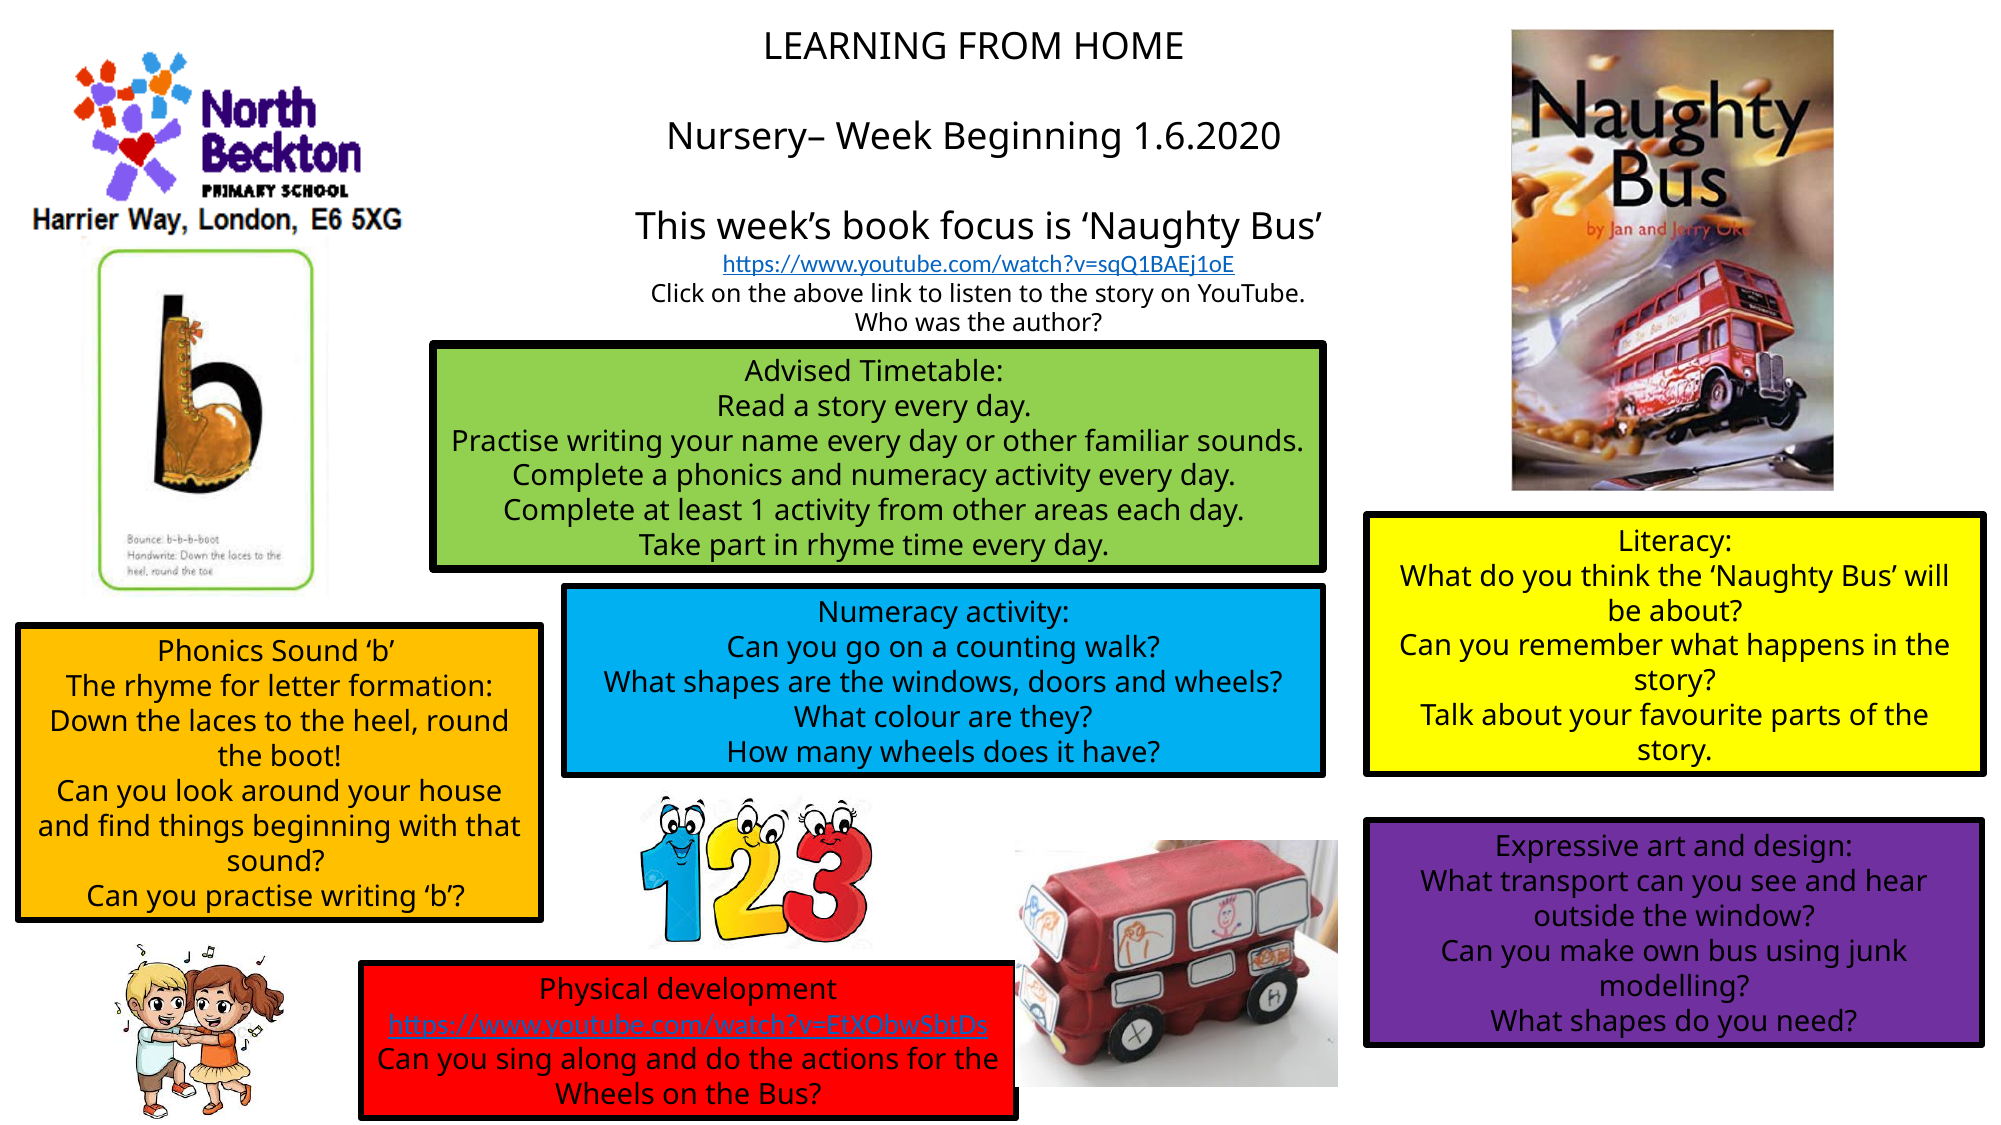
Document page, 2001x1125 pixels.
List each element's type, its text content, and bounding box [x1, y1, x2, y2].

picture [1015, 840, 1338, 1087]
text_box Expressive art and design: What transport can you see and hear outside the window? Can you make own bus using junk modelling? What shapes do you need? [1366, 820, 1982, 1045]
text_box Numeracy activity: Can you go on a counting walk? What shapes are the windows, doors and wheels? What colour are they? How many wheels does it have? [564, 585, 1323, 776]
picture [633, 789, 879, 949]
text_box LEARNING FROM HOME Nursery– Week Beginning 1.6.2020 This week’s book focus is ‘Naughty Bus’ https://www.youtube.com/watch?v=sqQ1BAEj1oE Click on the above link to listen to the story on YouTube. Who was the author? [478, 14, 1479, 345]
picture [17, 24, 418, 597]
text_box Literacy: What do you think the ‘Naughty Bus’ will be about? Can you remember what happens in the story? Talk about your favourite parts of the story. [1366, 514, 1984, 774]
text_box Advised Timetable: Read a story every day. Practise writing your name every day or other familiar sounds. Complete a phonics and numeracy activity every day. Complete at least 1 activity from other areas each day. Take part in rhyme time every day. [433, 344, 1323, 569]
text_box Phonics Sound ‘b’ The rhyme for letter formation: Down the laces to the heel, round the boot! Can you look around your house and find things beginning with that sound? Can you practise writing ‘b’? [17, 625, 542, 920]
picture [1511, 29, 1834, 491]
text_box Physical development https://www.youtube.com/watch?v=EtXObwSbtDs Can you sing along and do the actions for the Wheels on the Bus? [360, 963, 1016, 1118]
picture [114, 944, 284, 1119]
